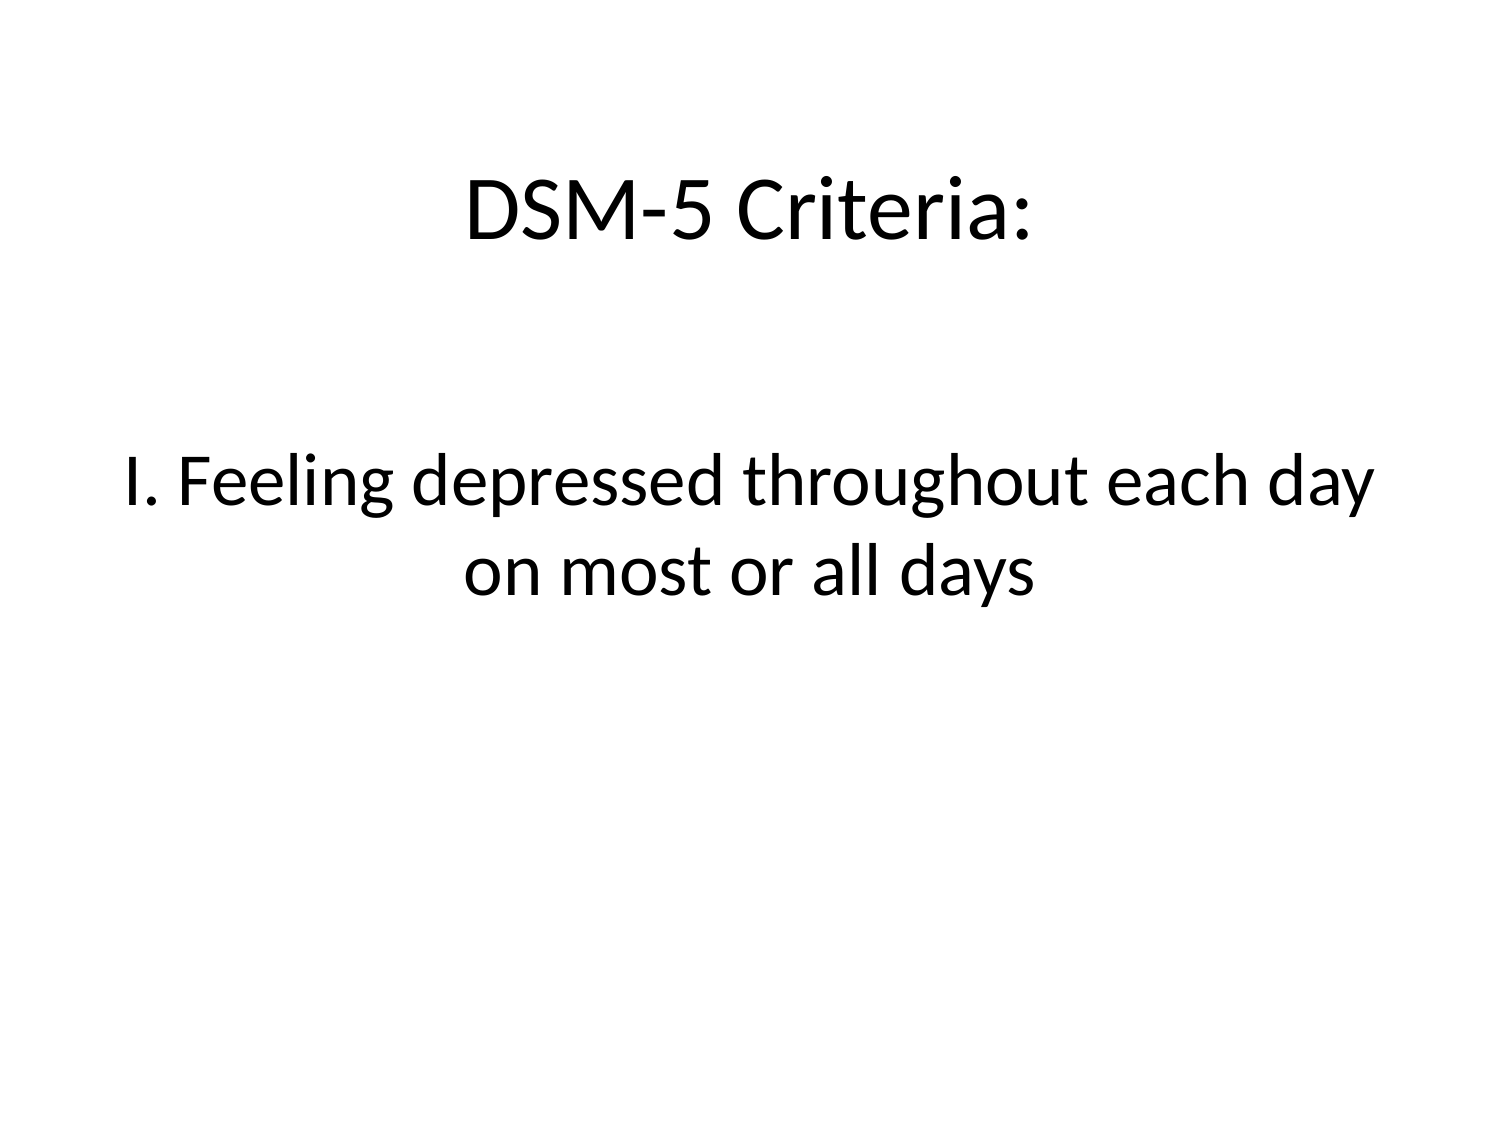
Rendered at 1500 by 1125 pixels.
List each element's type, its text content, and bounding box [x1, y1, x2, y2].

title DSM-5 Criteria: [75, 109, 1425, 297]
list I. Feeling depressed throughout each day on most or all days [75, 317, 1425, 1005]
